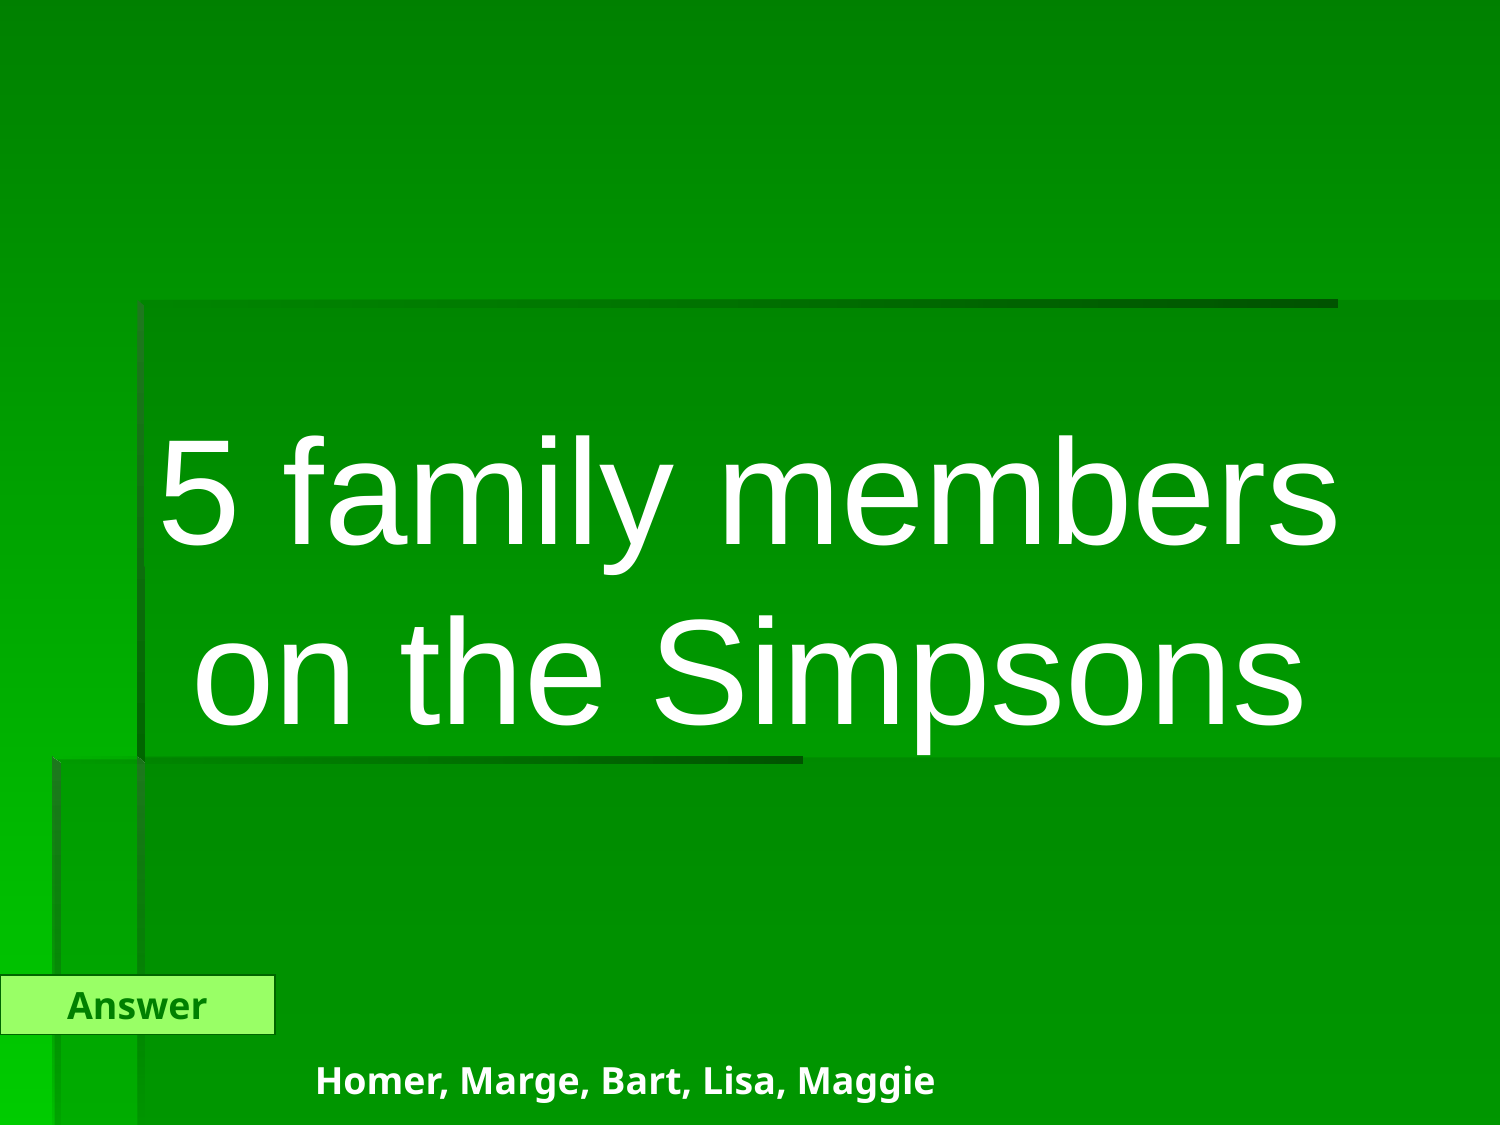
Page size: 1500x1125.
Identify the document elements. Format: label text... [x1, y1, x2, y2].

text_box Answer [0, 974, 275, 1035]
text_box 5 family members on the Simpsons [74, 387, 1425, 763]
text_box Homer, Marge, Bart, Lisa, Maggie [300, 1049, 1463, 1110]
